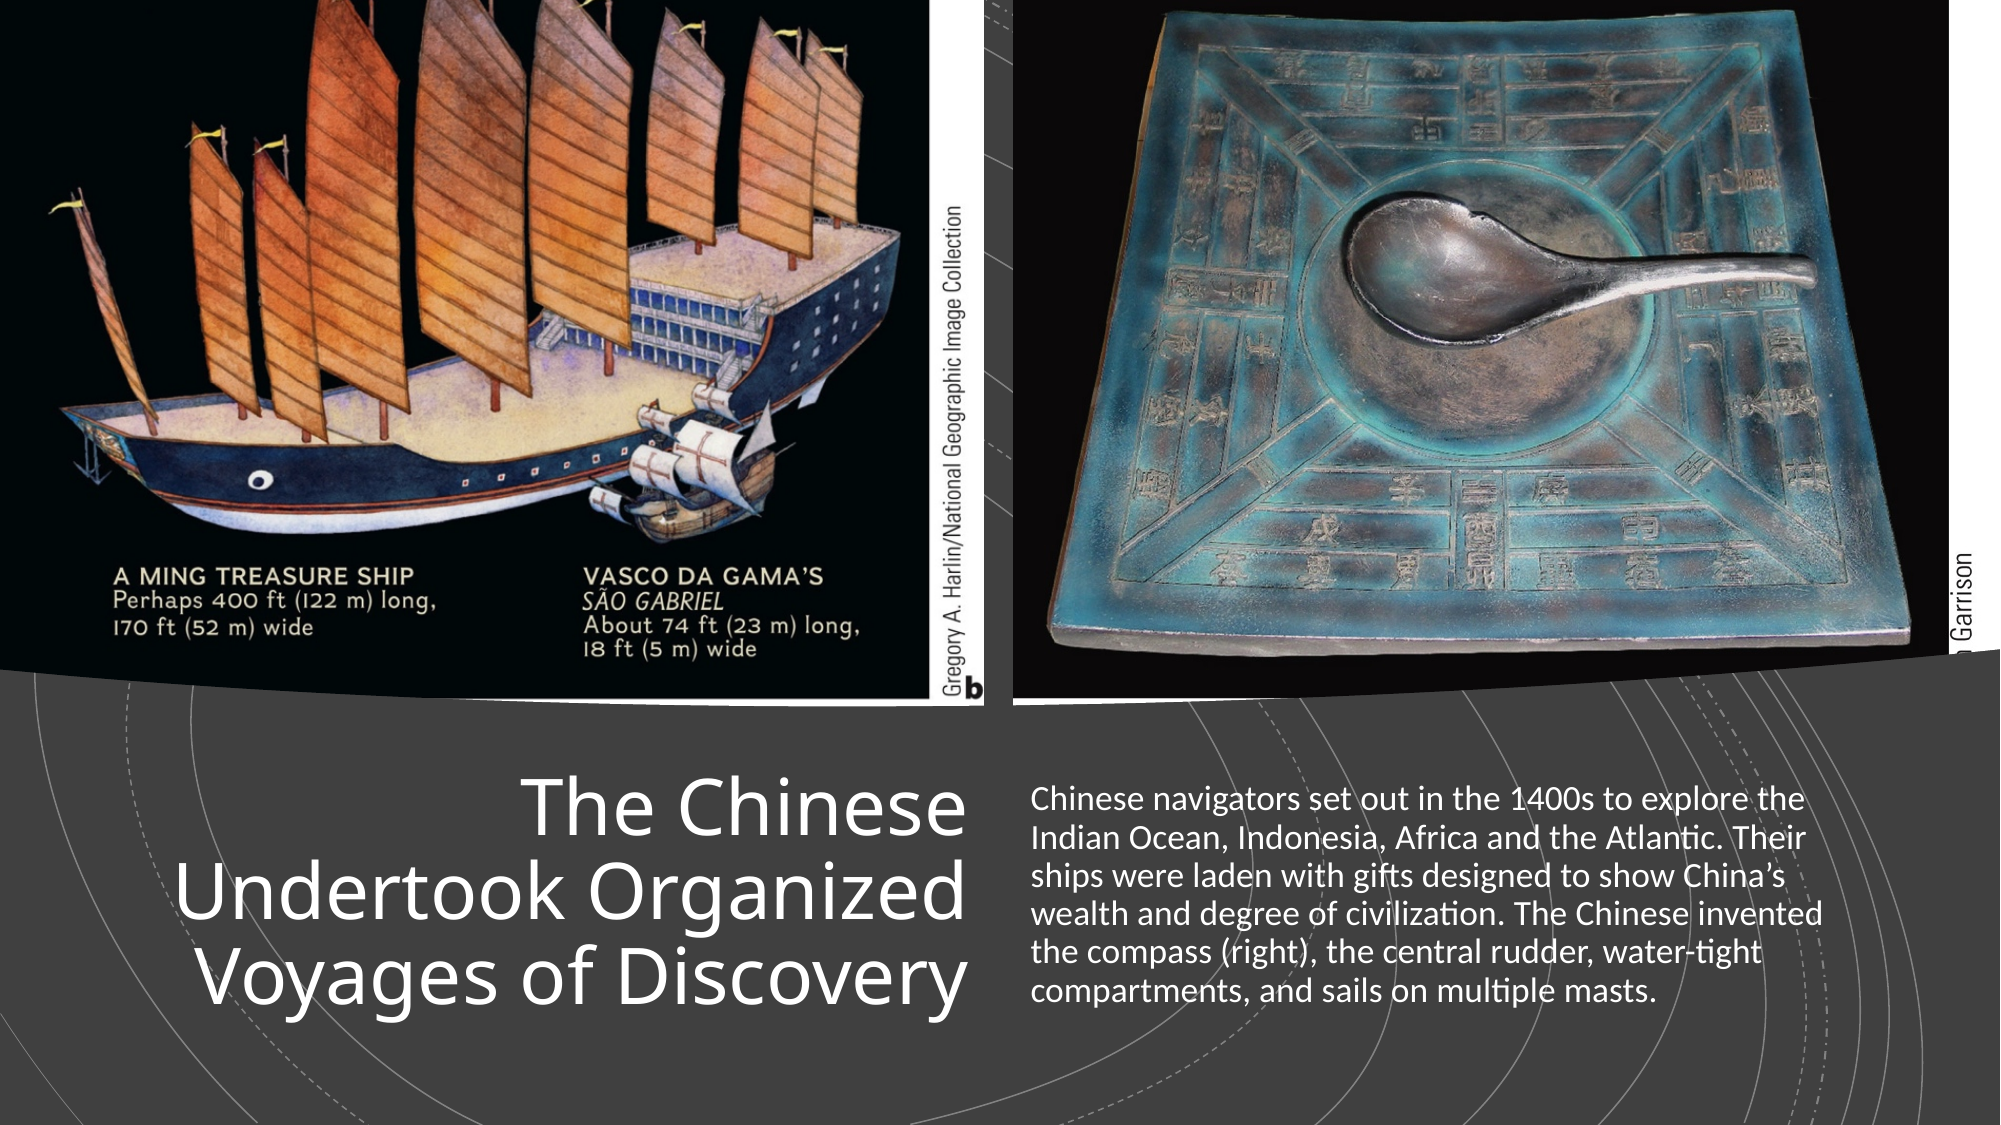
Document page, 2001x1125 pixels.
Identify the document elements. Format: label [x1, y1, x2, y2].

picture [1013, 0, 2000, 706]
text_box [0, 0, 1999, 1125]
picture [0, 0, 984, 707]
